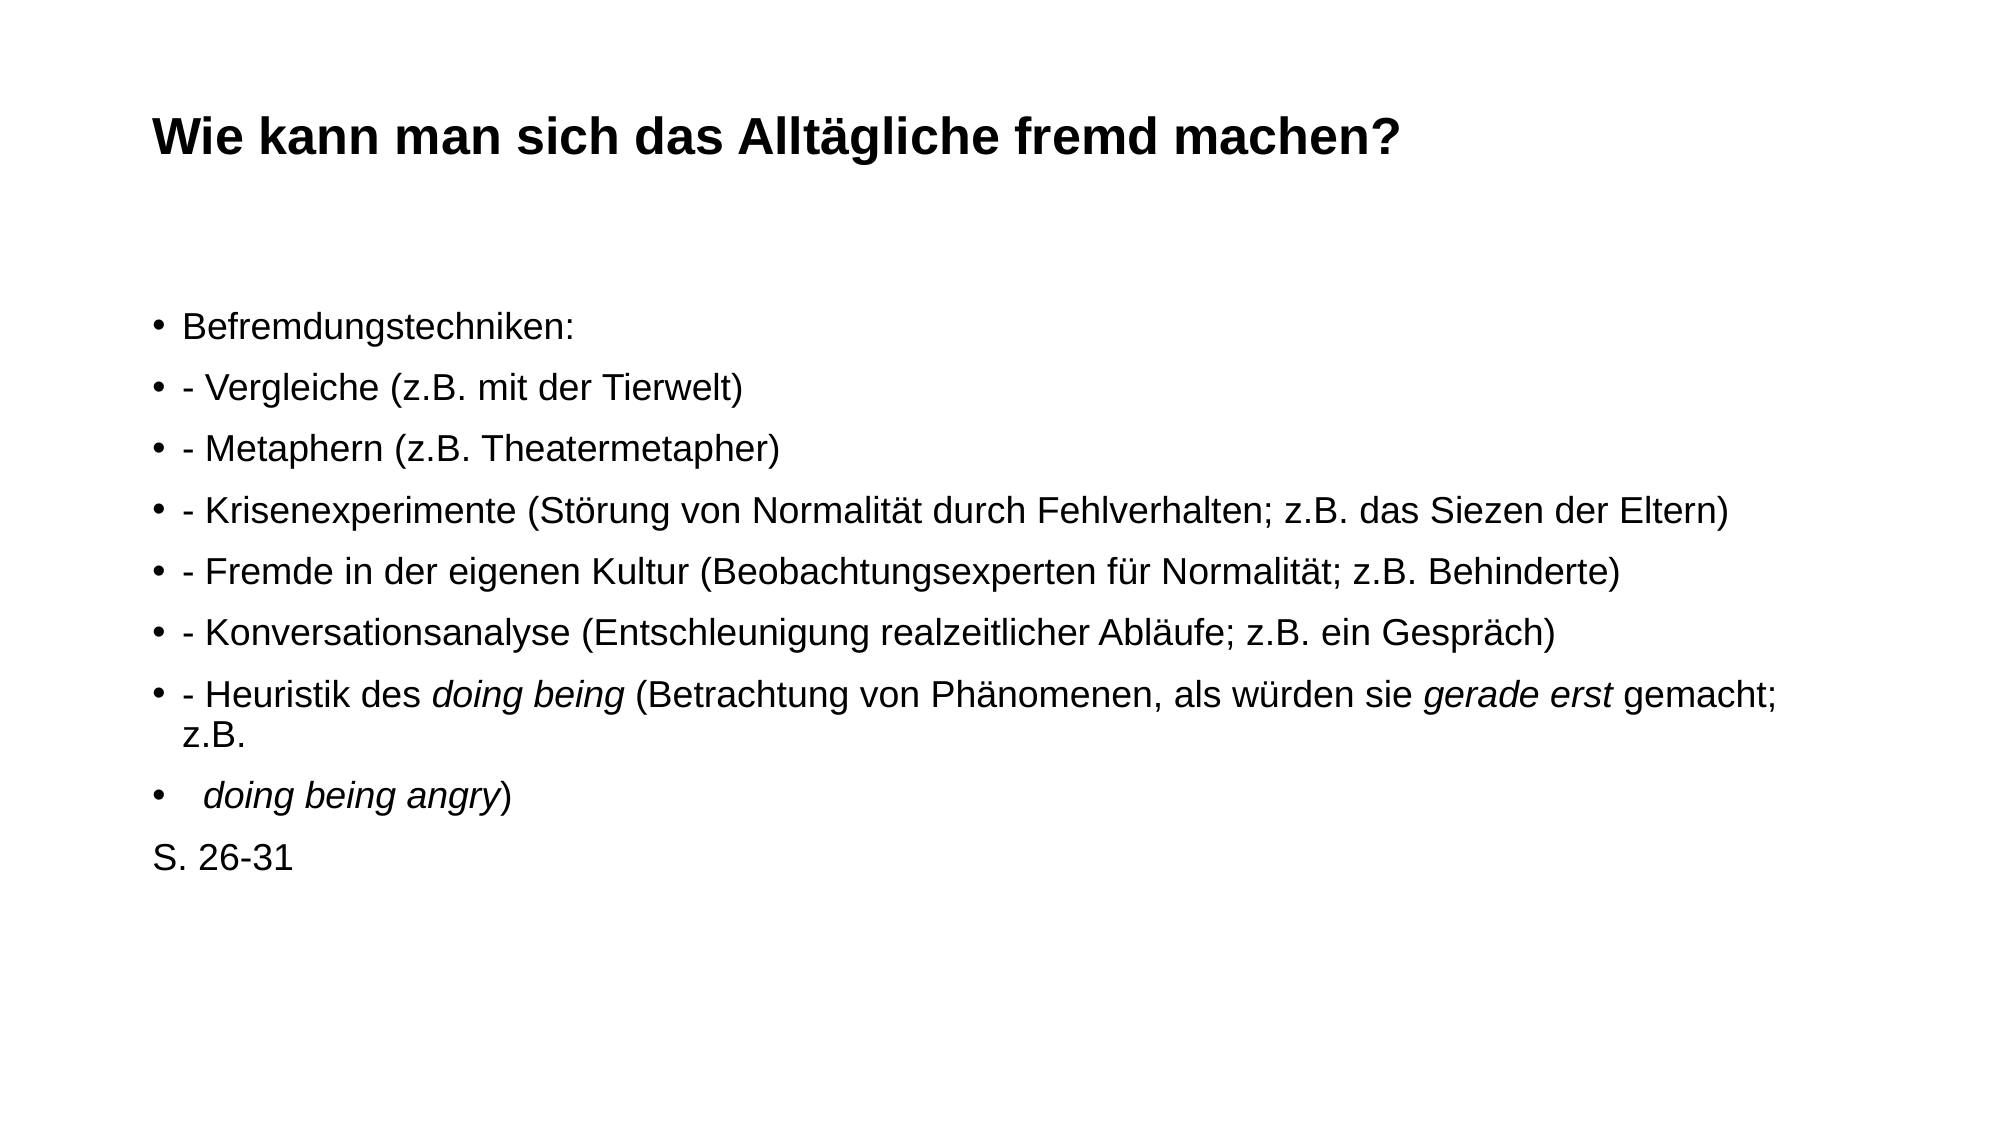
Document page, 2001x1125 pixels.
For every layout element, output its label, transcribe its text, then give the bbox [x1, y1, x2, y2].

list Befremdungstechniken: - Vergleiche (z.B. mit der Tierwelt) - Metaphern (z.B. Theatermetapher) - Krisenexperimente (Störung von Normalität durch Fehlverhalten; z.B. das Siezen der Eltern) - Fremde in der eigenen Kultur (Beobachtungsexperten für Normalität; z.B. Behinderte) - Konversationsanalyse (Entschleunigung realzeitlicher Abläufe; z.B. ein Gespräch) - Heuristik des doing being (Betrachtung von Phänomenen, als würden sie gerade erst gemacht; z.B. doing being angry) S. 26-31 [137, 299, 1863, 1014]
title Wie kann man sich das Alltägliche fremd machen? [137, 59, 1863, 278]
